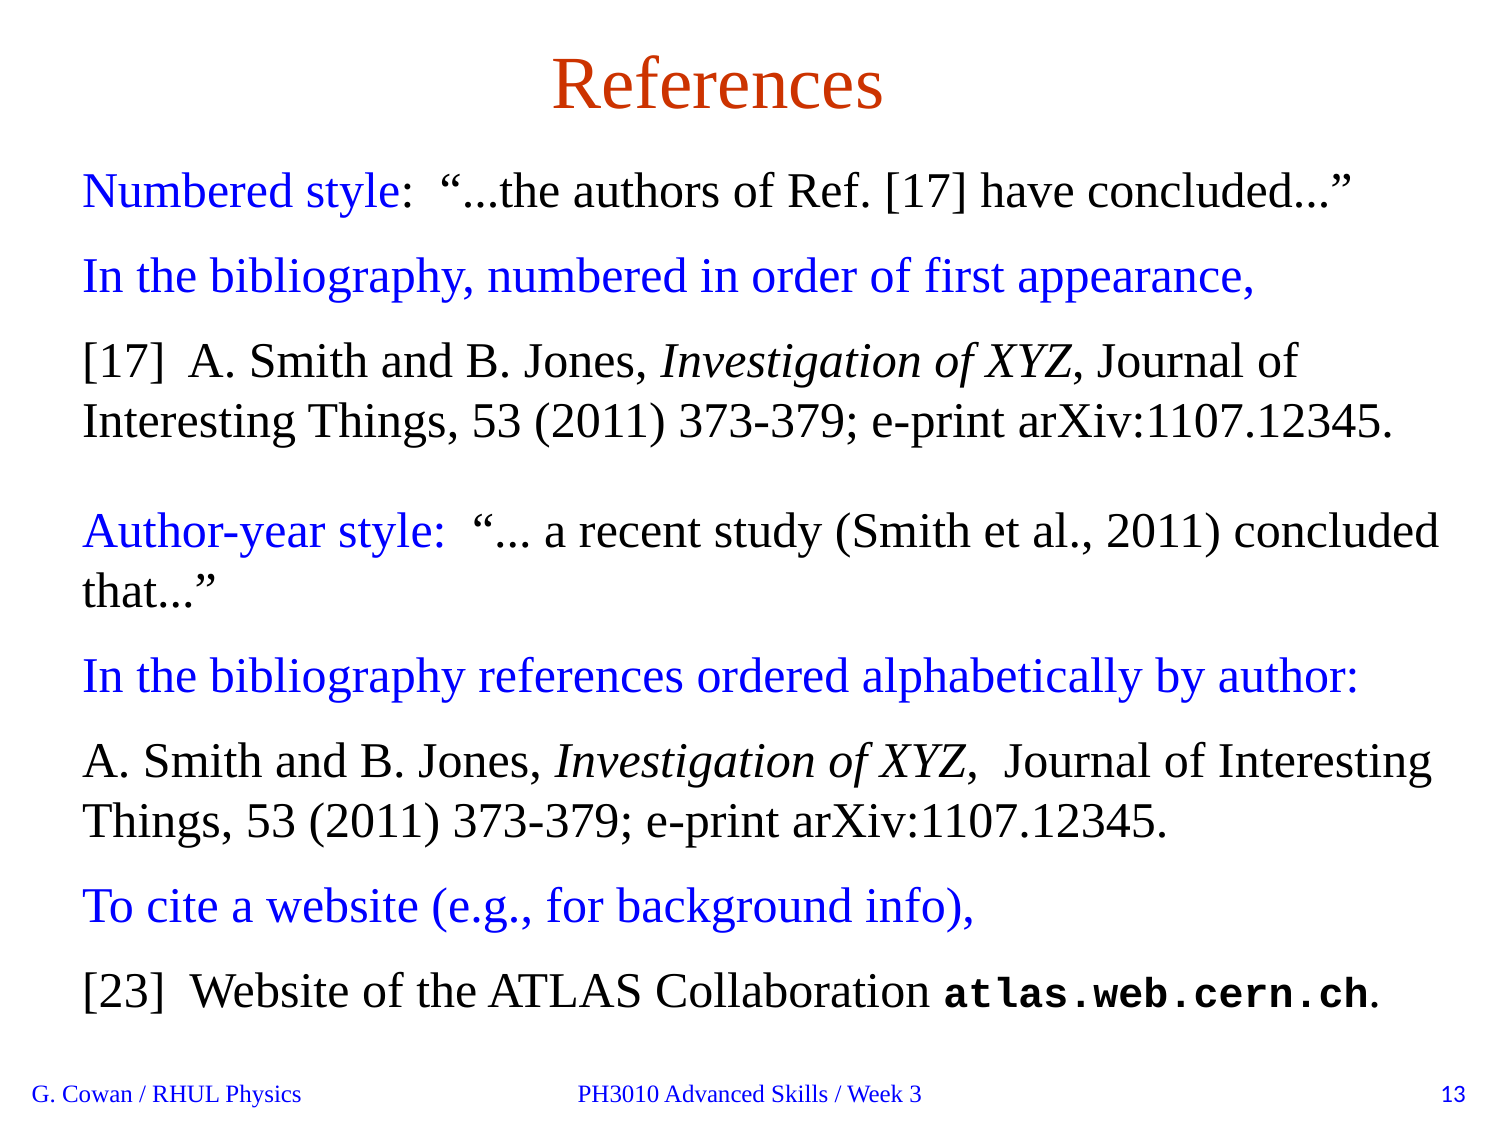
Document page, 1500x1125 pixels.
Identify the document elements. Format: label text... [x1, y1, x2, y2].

footer PH3010 Advanced Skills / Week 3 [512, 1062, 988, 1123]
text_box References [80, 28, 1356, 129]
slide_number G. Cowan / RHUL Physics [16, 1062, 367, 1123]
text_box Numbered style: “...the authors of Ref. [17] have concluded...” In the bibliography, numbered in order of first appearance, [17] A. Smith and B. Jones, Investigation of XYZ, Journal of Interesting Things, 53 (2011) 373-379; e-print arXiv:1107.12345. Author-year style: “... a recent study (Smith et al., 2011) concluded that...” In the bibliography references ordered alphabetically by author: A. Smith and B. Jones, Investigation of XYZ, Journal of Interesting Things, 53 (2011) 373-379; e-print arXiv:1107.12345. To cite a website (e.g., for background info), [23] Website of the ATLAS Collaboration atlas.web.cern.ch. [67, 149, 1481, 1025]
slide_number 13 [1130, 1062, 1481, 1123]
